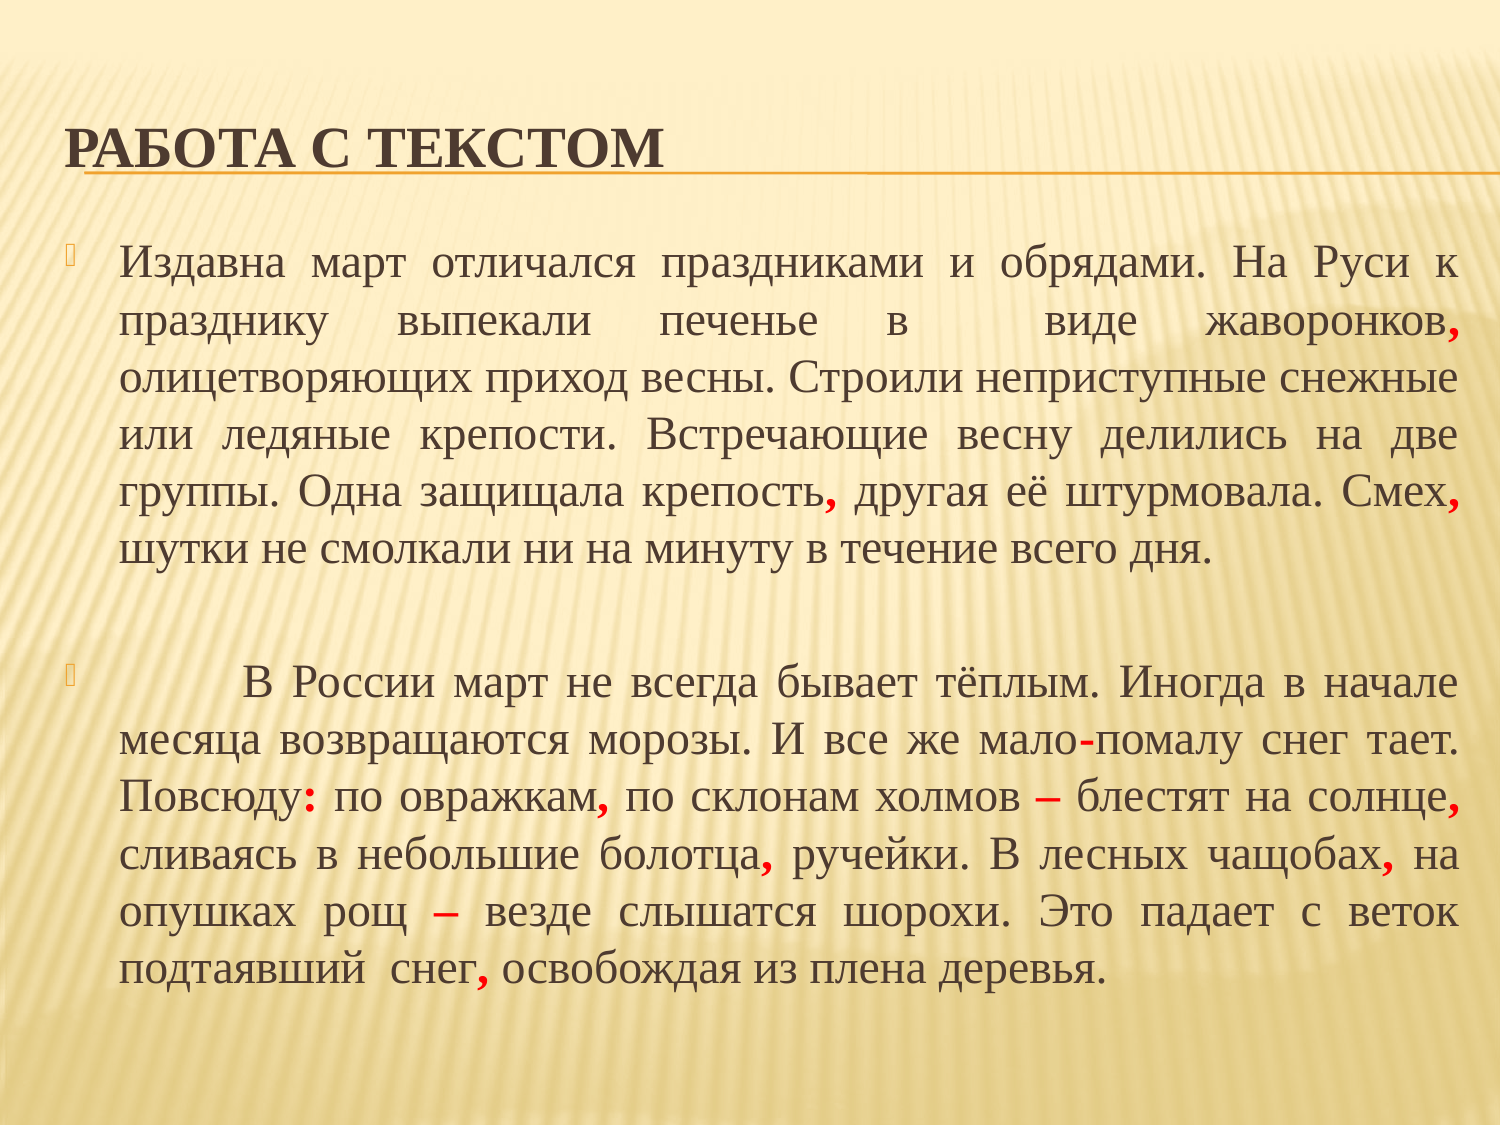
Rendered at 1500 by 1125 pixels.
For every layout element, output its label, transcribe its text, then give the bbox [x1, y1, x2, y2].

list Издавна март отличался праздниками и обрядами. На Руси к празднику выпекали печенье в виде жаворонков, олицетворяющих приход весны. Строили неприступные снежные или ледяные крепости. Встречающие весну делились на две группы. Одна защищала крепость, другая её штурмовала. Смех, шутки не смолкали ни на минуту в течение всего дня. В России март не всегда бывает тёплым. Иногда в начале месяца возвращаются морозы. И все же мало-помалу снег тает. Повсюду: по овражкам, по склонам холмов – блестят на солнце, сливаясь в небольшие болотца, ручейки. В лесных чащобах, на опушках рощ – везде слышатся шорохи. Это падает с веток подтаявший снег, освобождая из плена деревья. [50, 222, 1475, 1055]
title Работа с текстом [50, 75, 1475, 213]
